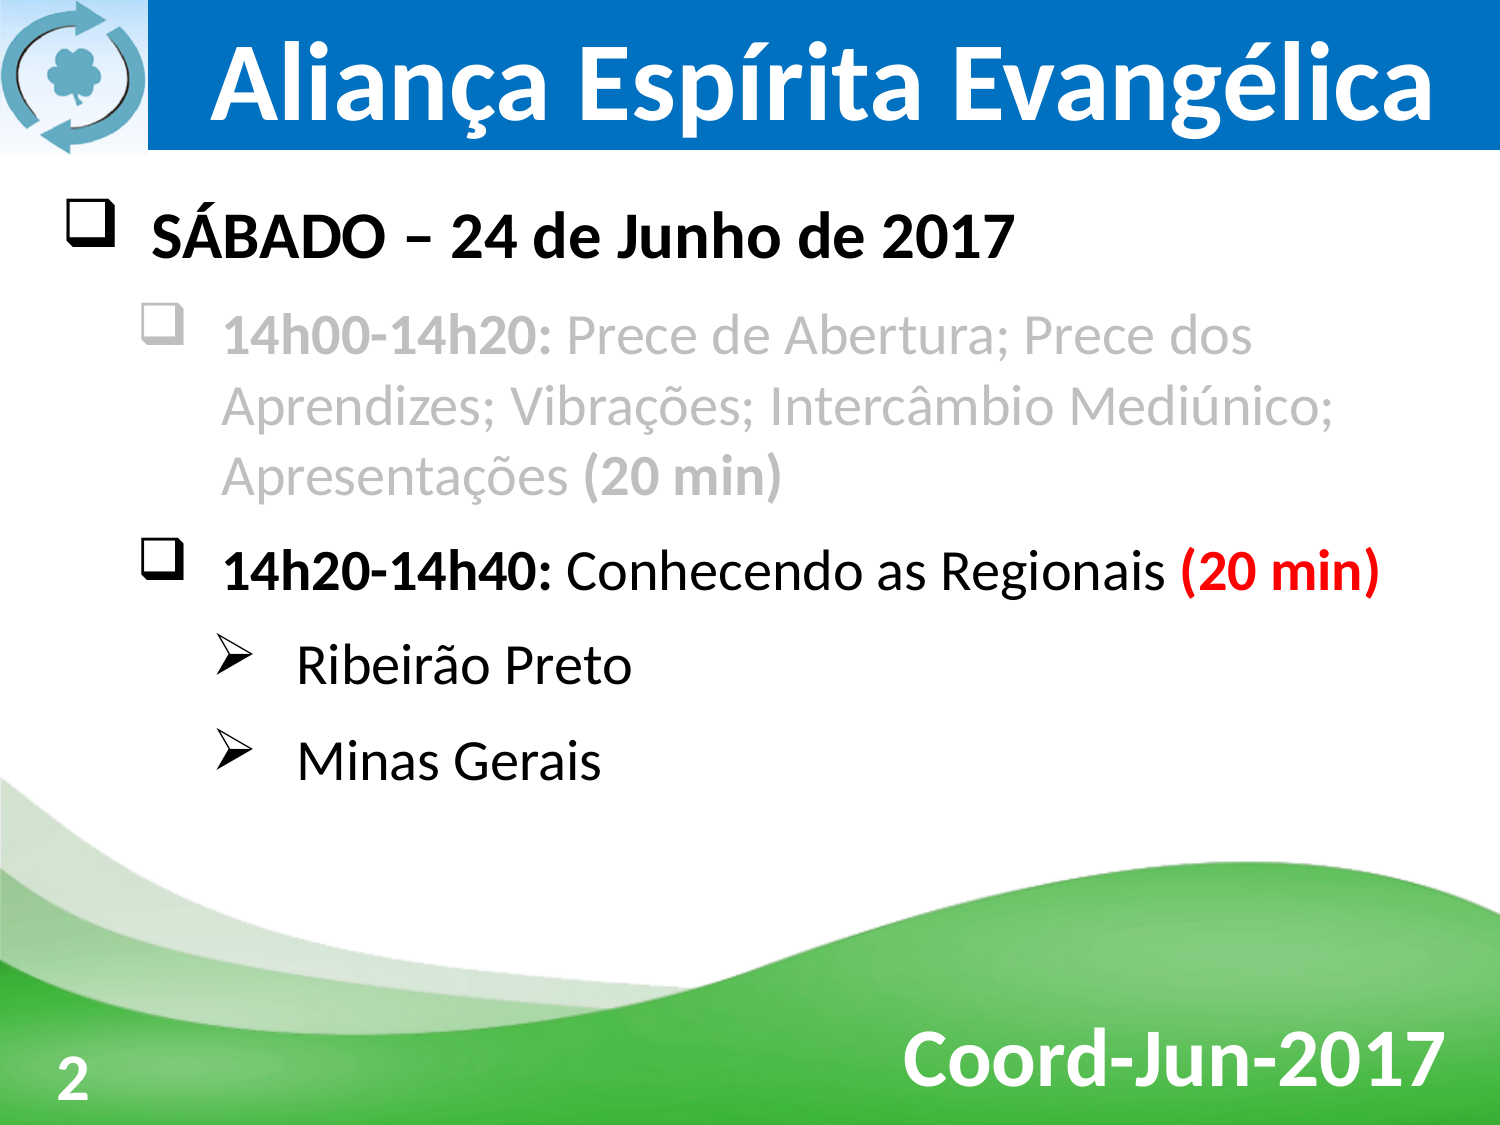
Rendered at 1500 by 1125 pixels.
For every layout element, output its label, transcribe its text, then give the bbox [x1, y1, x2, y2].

picture [0, 776, 1500, 1125]
picture [0, 0, 148, 155]
slide_number 2 [0, 1023, 148, 1125]
text_box [726, 936, 1471, 1125]
text_box SÁBADO – 24 de Junho de 2017 14h00-14h20: Prece de Abertura; Prece dos Aprendizes; Vibrações; Intercâmbio Mediúnico; Apresentações (20 min) 14h20-14h40: Conhecendo as Regionais (20 min) Ribeirão Preto Minas Gerais [46, 184, 1465, 894]
